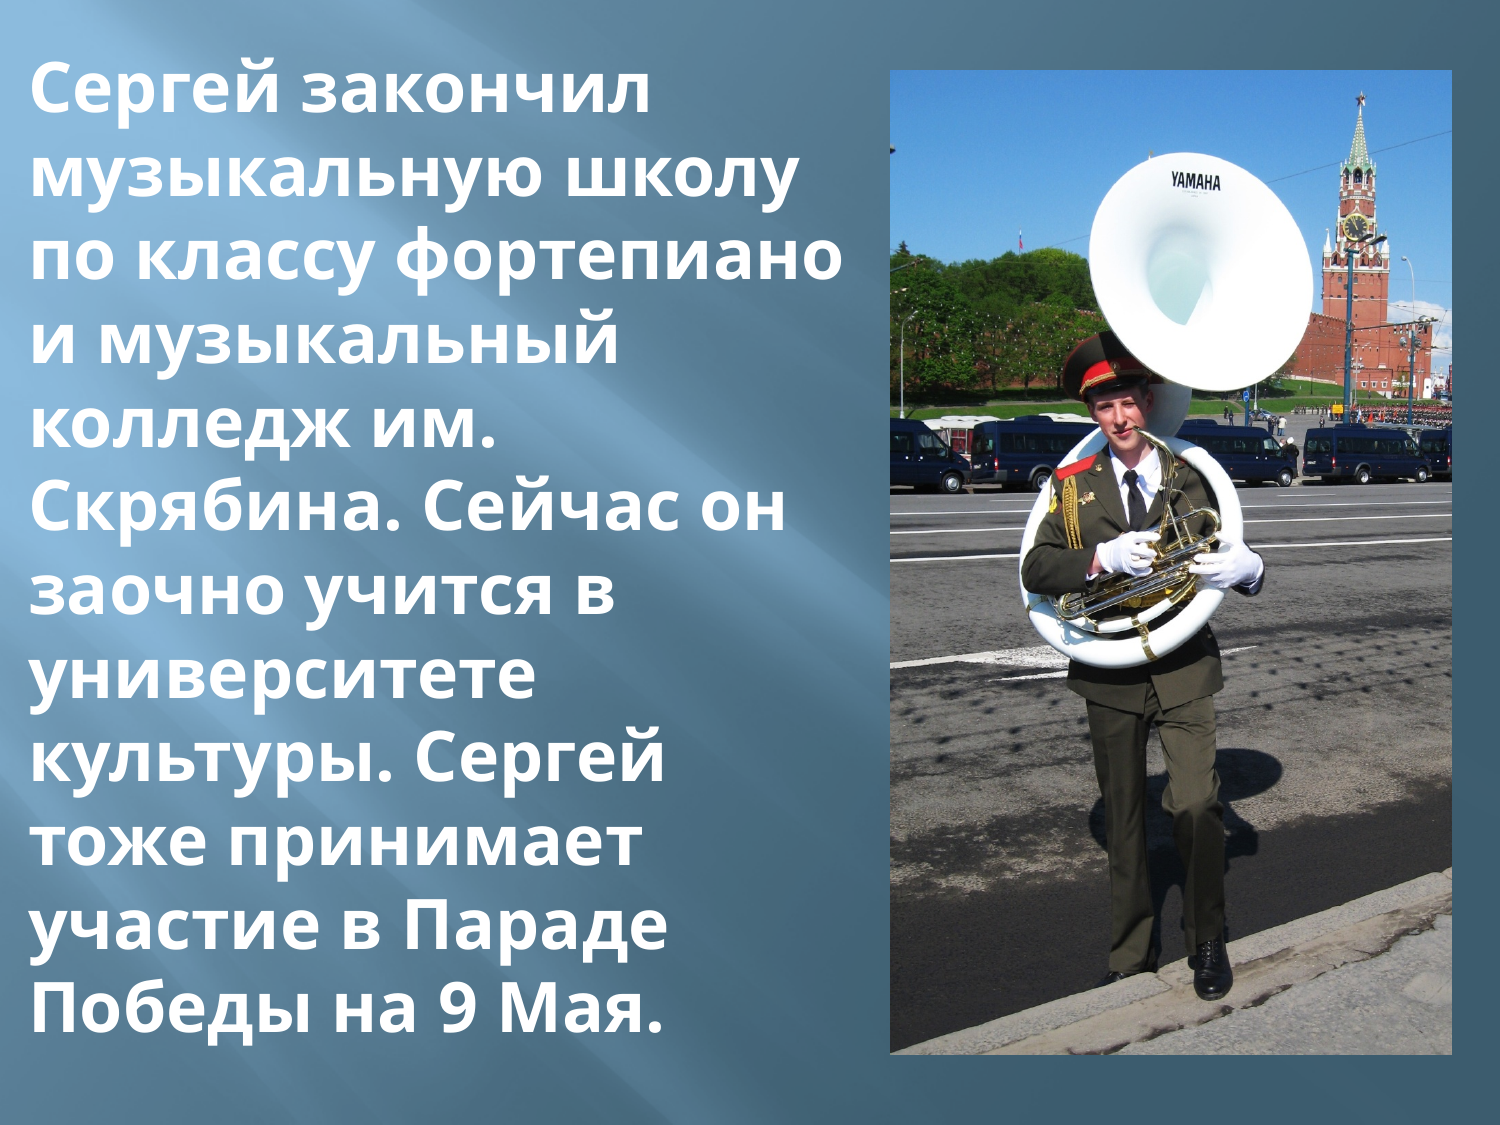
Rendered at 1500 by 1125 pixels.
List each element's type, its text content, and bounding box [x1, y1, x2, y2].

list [890, 70, 1452, 1055]
list Сергей закончил музыкальную школу по классу фортепиано и музыкальный колледж им. Скрябина. Сейчас он заочно учится в университете культуры. Сергей тоже принимает участие в Параде Победы на 9 Мая. [0, 35, 868, 1125]
